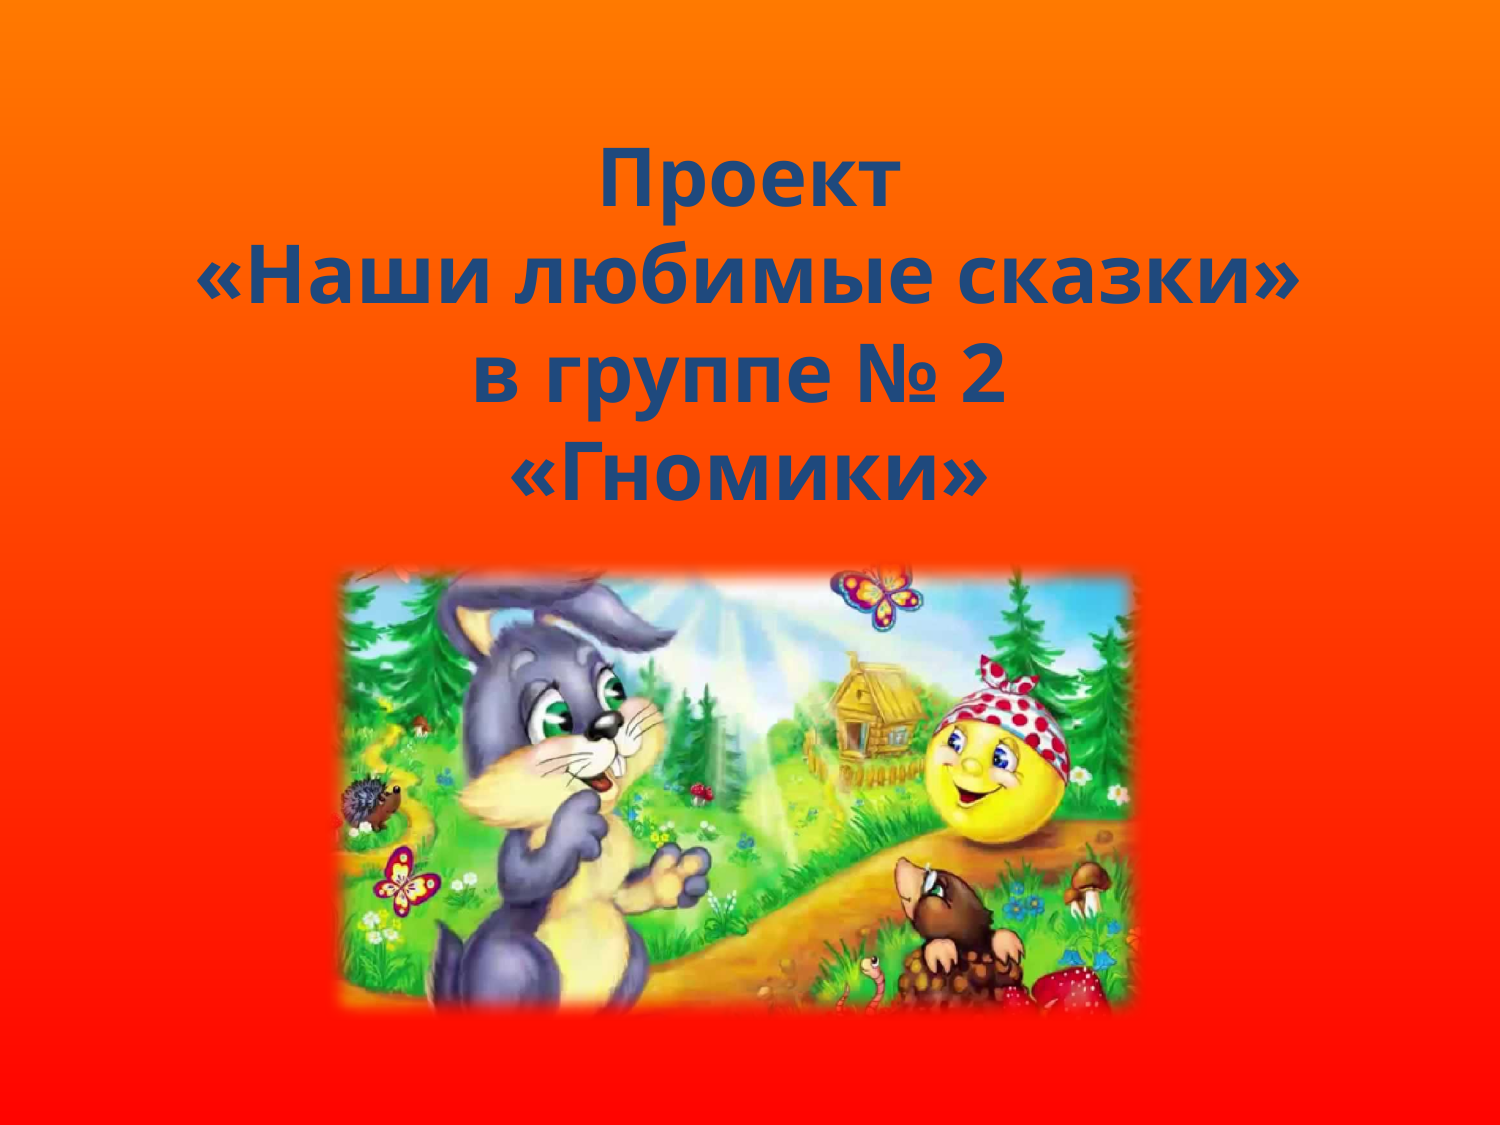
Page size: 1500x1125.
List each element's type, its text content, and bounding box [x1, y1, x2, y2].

picture [324, 557, 1148, 1022]
title Проект «Наши любимые сказки» в группе № 2 «Гномики» [112, 113, 1388, 528]
